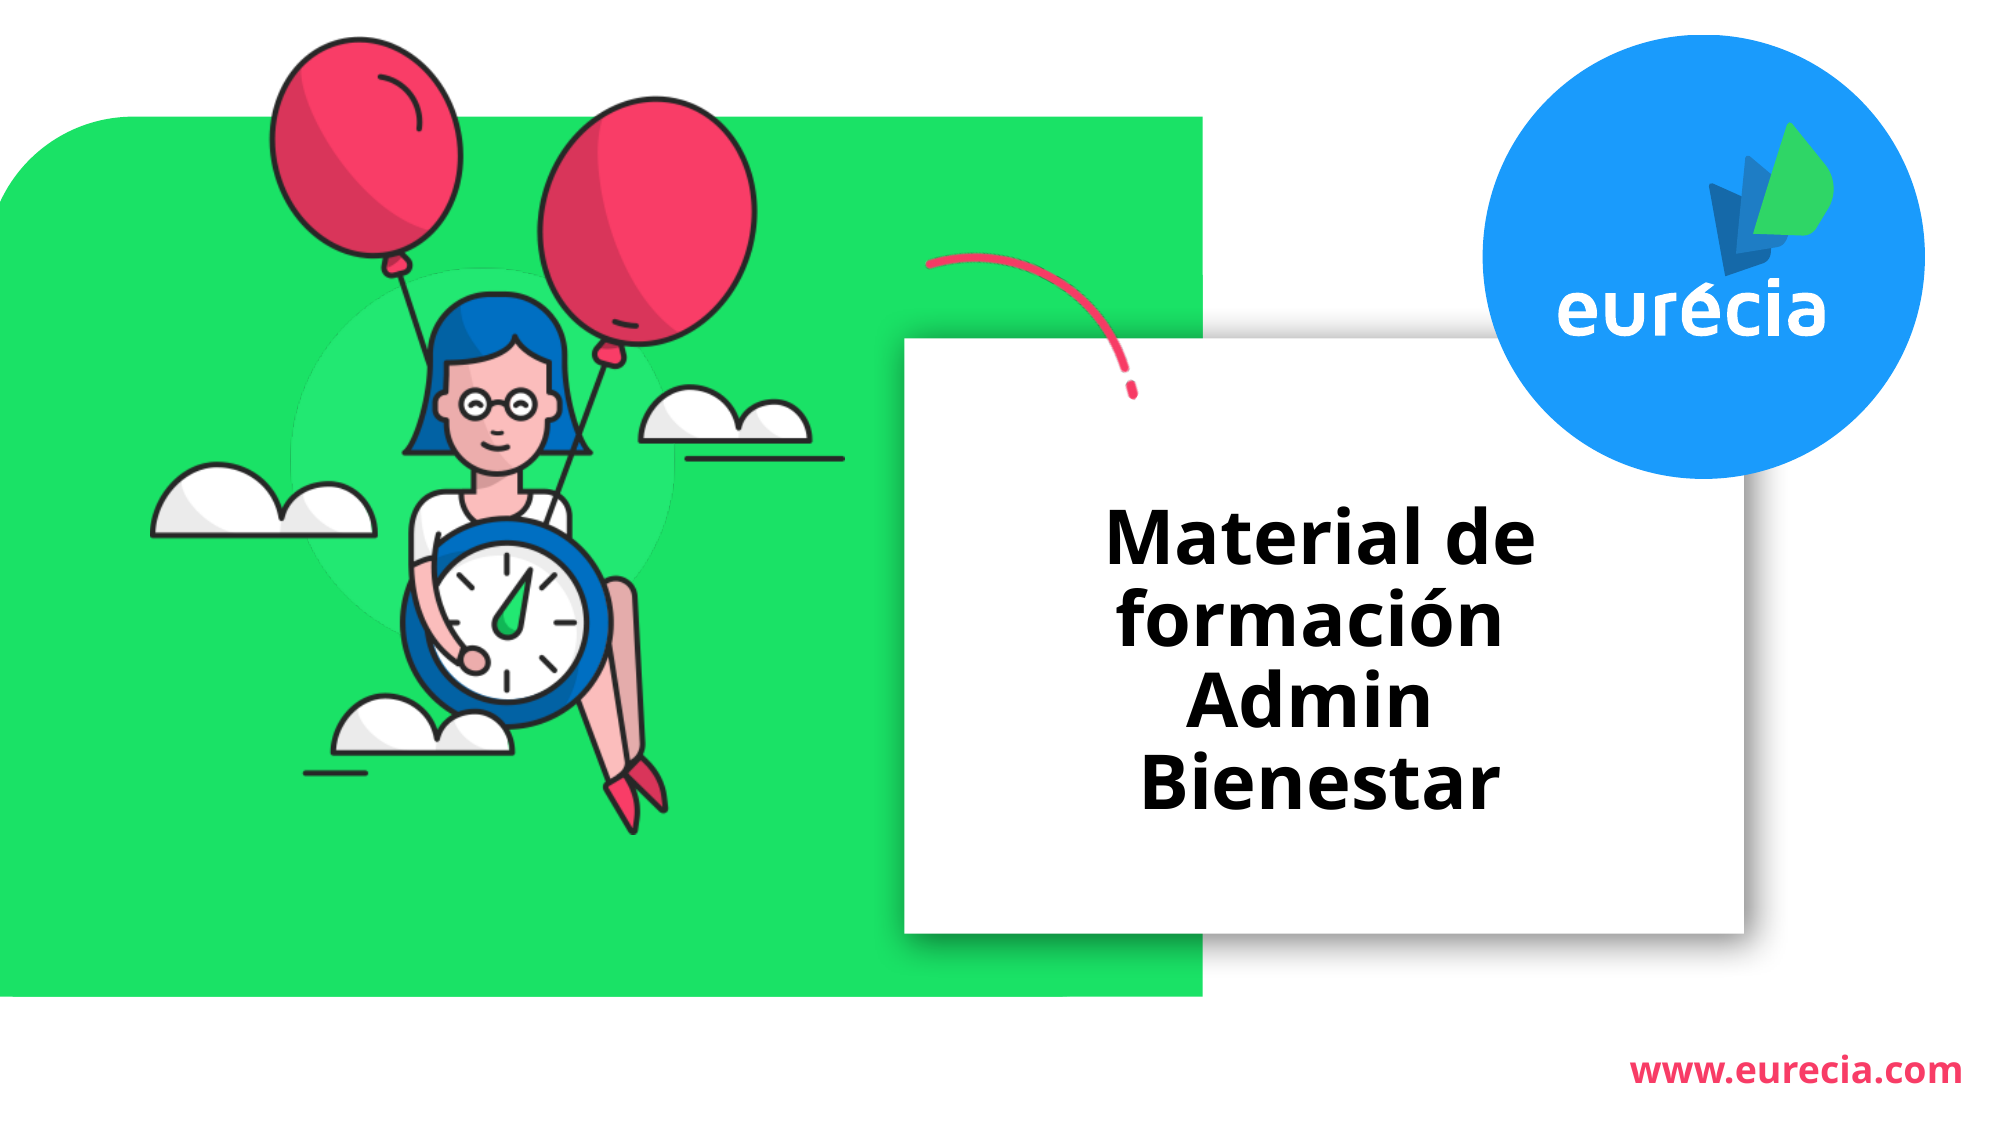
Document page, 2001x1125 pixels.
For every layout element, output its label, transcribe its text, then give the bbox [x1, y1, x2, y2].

picture [149, 36, 845, 835]
picture [915, 219, 1169, 400]
title Material de formación Admin Bienestar [919, 490, 1722, 835]
